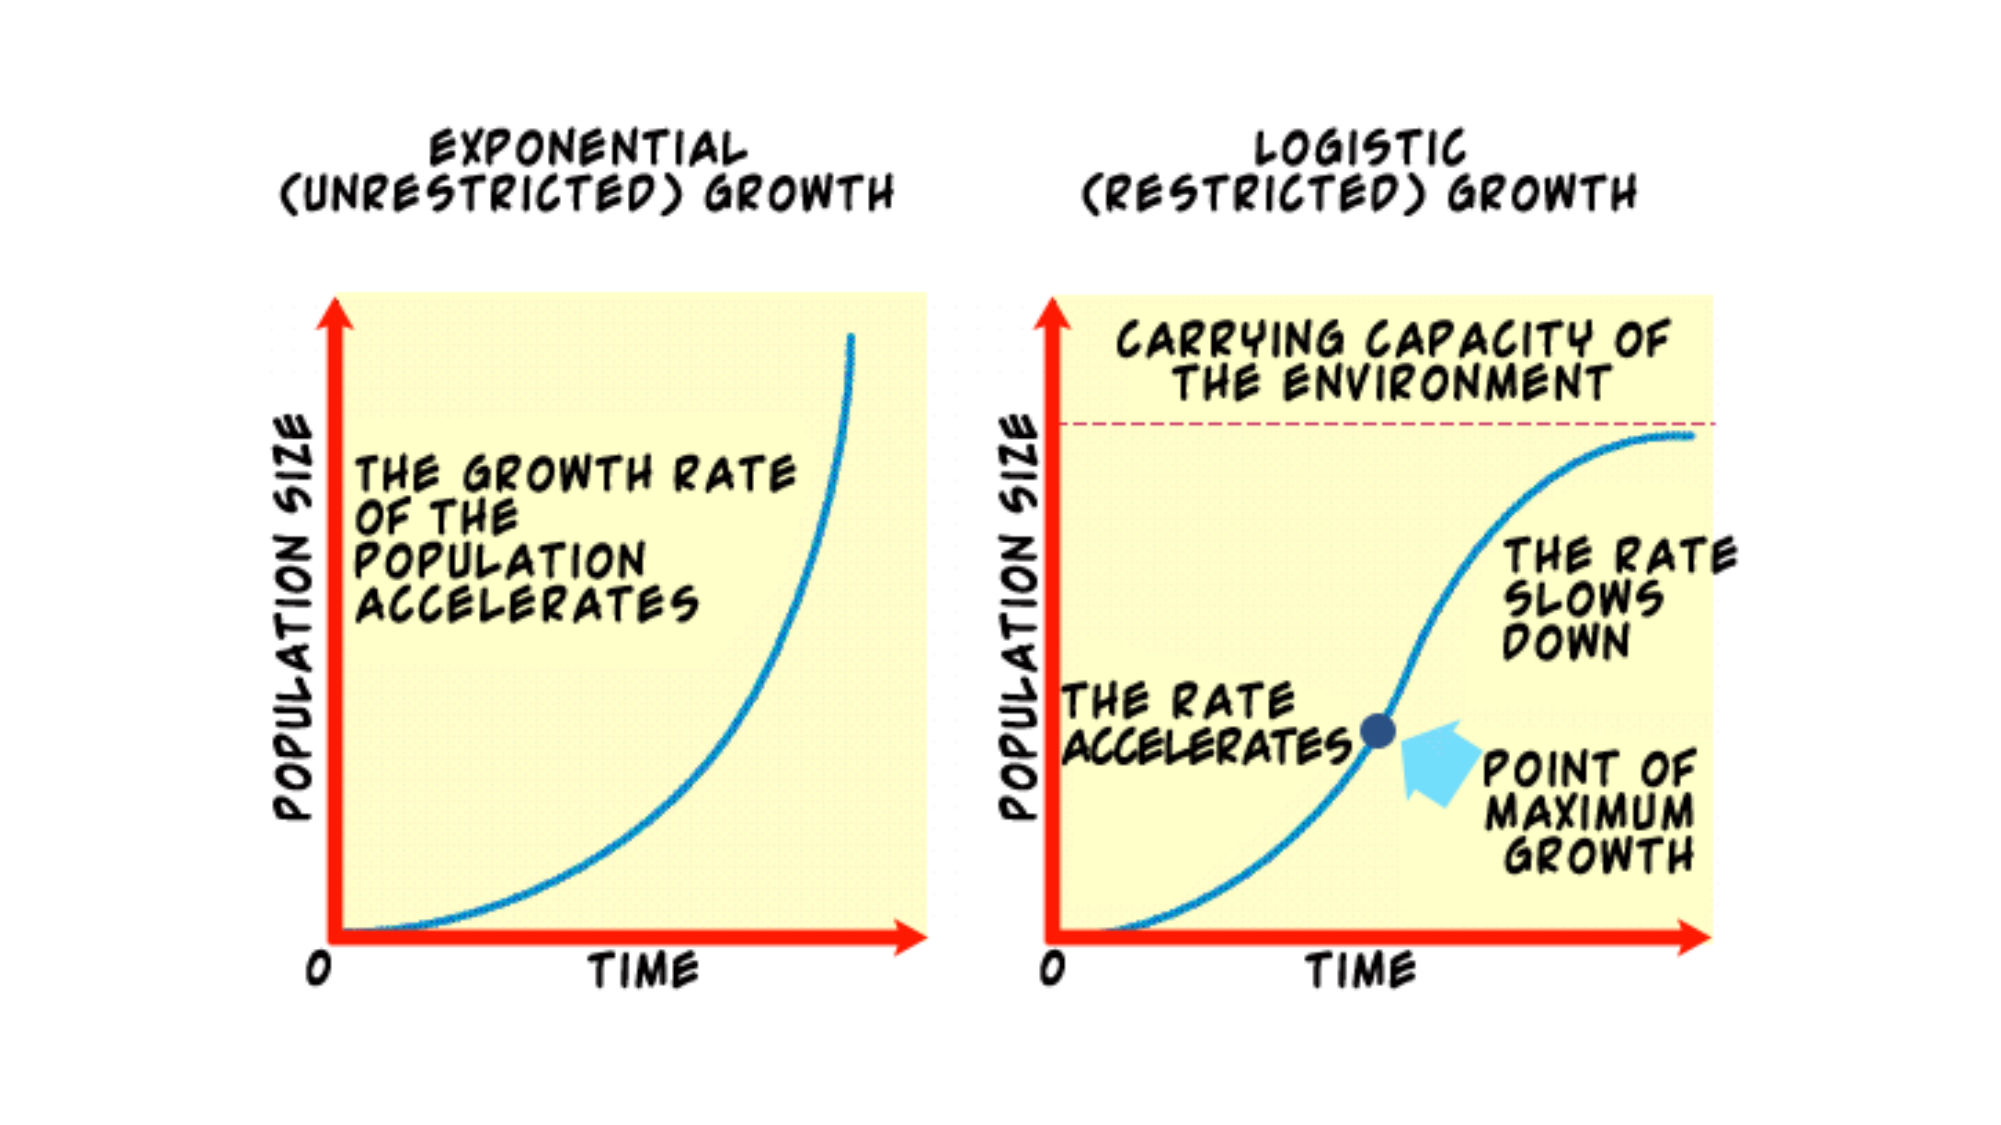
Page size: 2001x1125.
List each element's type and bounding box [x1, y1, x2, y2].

picture [249, 119, 1751, 1006]
